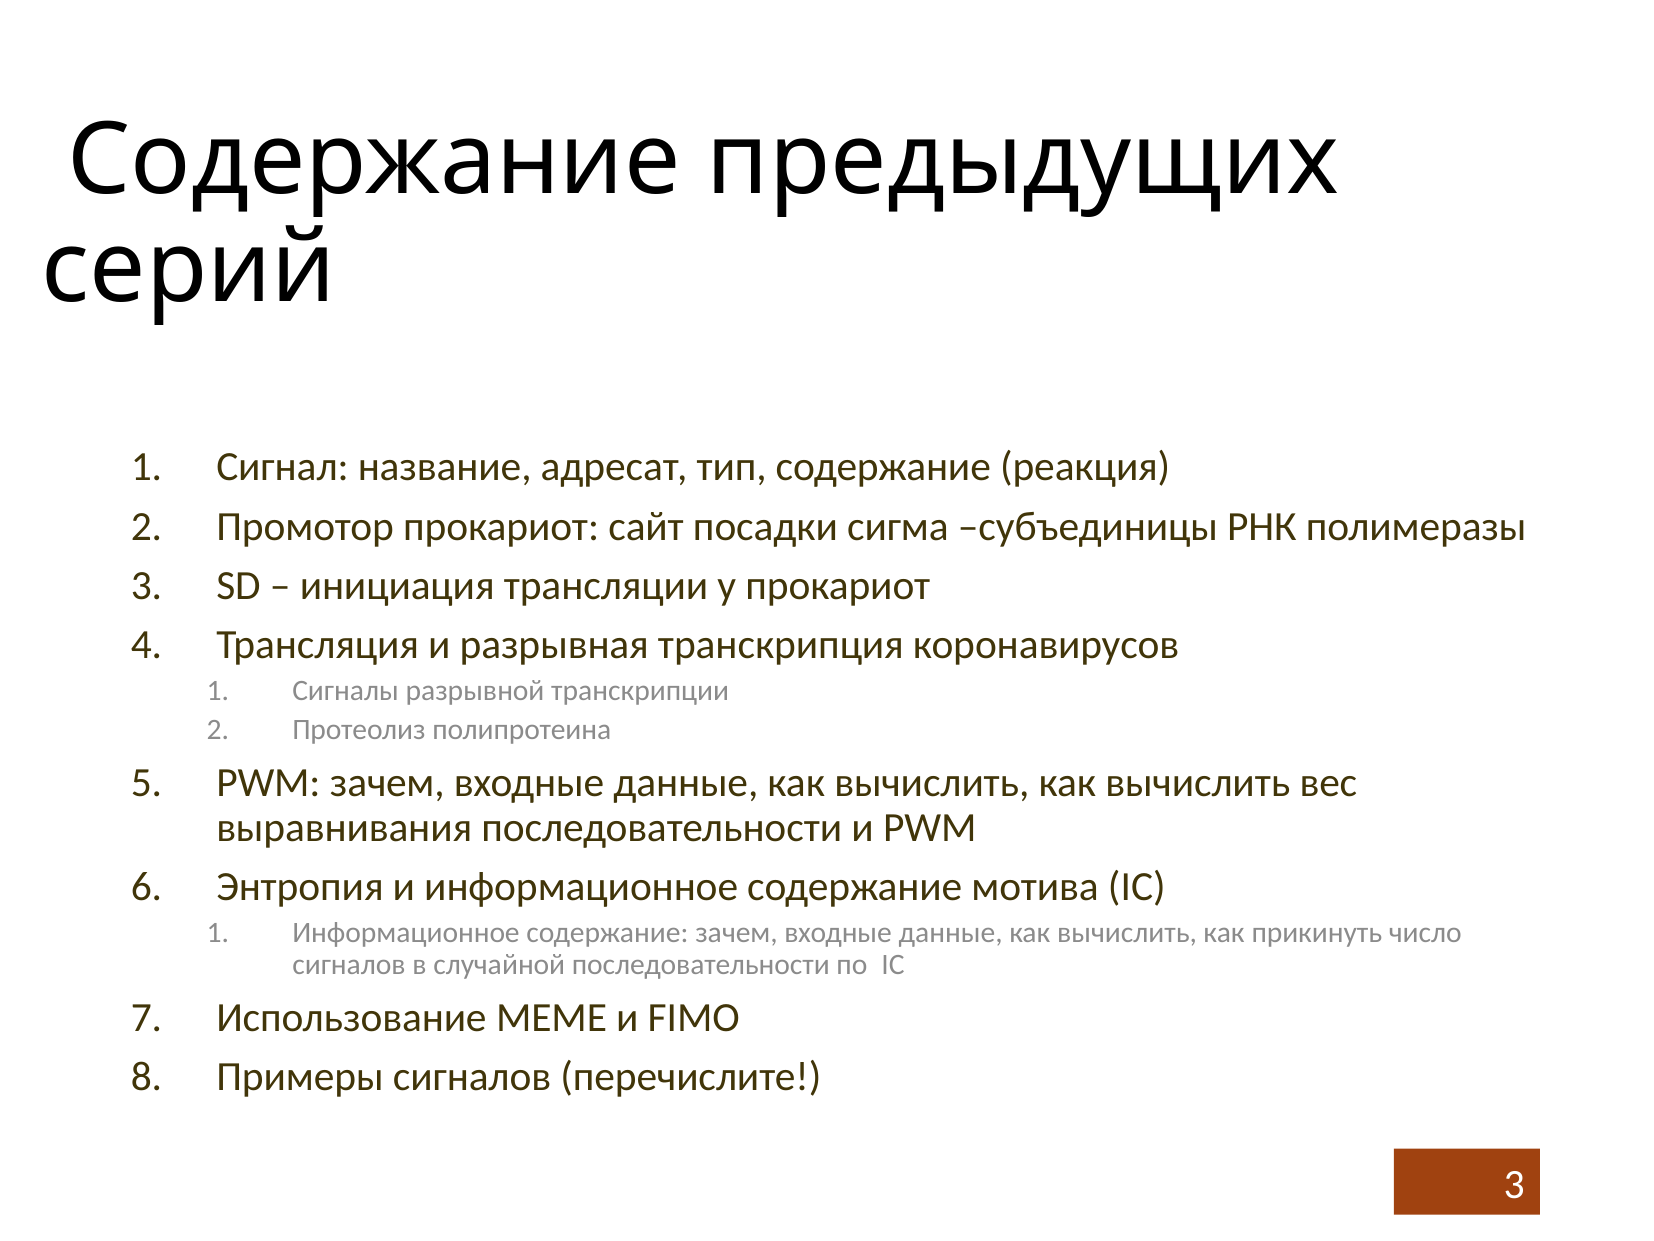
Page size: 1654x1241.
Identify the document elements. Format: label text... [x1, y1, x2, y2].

title Содержание предыдущих серий [26, 27, 1615, 331]
list Сигнал: название, адресат, тип, содержание (реакция) Промотор прокариот: cайт посадки сигма –субъединицы РНК полимеразы SD – инициация трансляции у прокариот Трансляция и разрывная транскрипция коронавирусов Сигналы разрывной транскрипции Протеолиз полипротеина PWM: зачем, входные данные, как вычислить, как вычислить вес выравнивания последовательности и PWM Энтропия и информационное содержание мотива (IC) Информационное содержание: зачем, входные данные, как вычислить, как прикинуть число сигналов в случайной последовательности по IC Использование MEME и FIMO Примеры сигналов (перечислите!) [115, 437, 1542, 1118]
slide_number 3 [1393, 1148, 1540, 1215]
